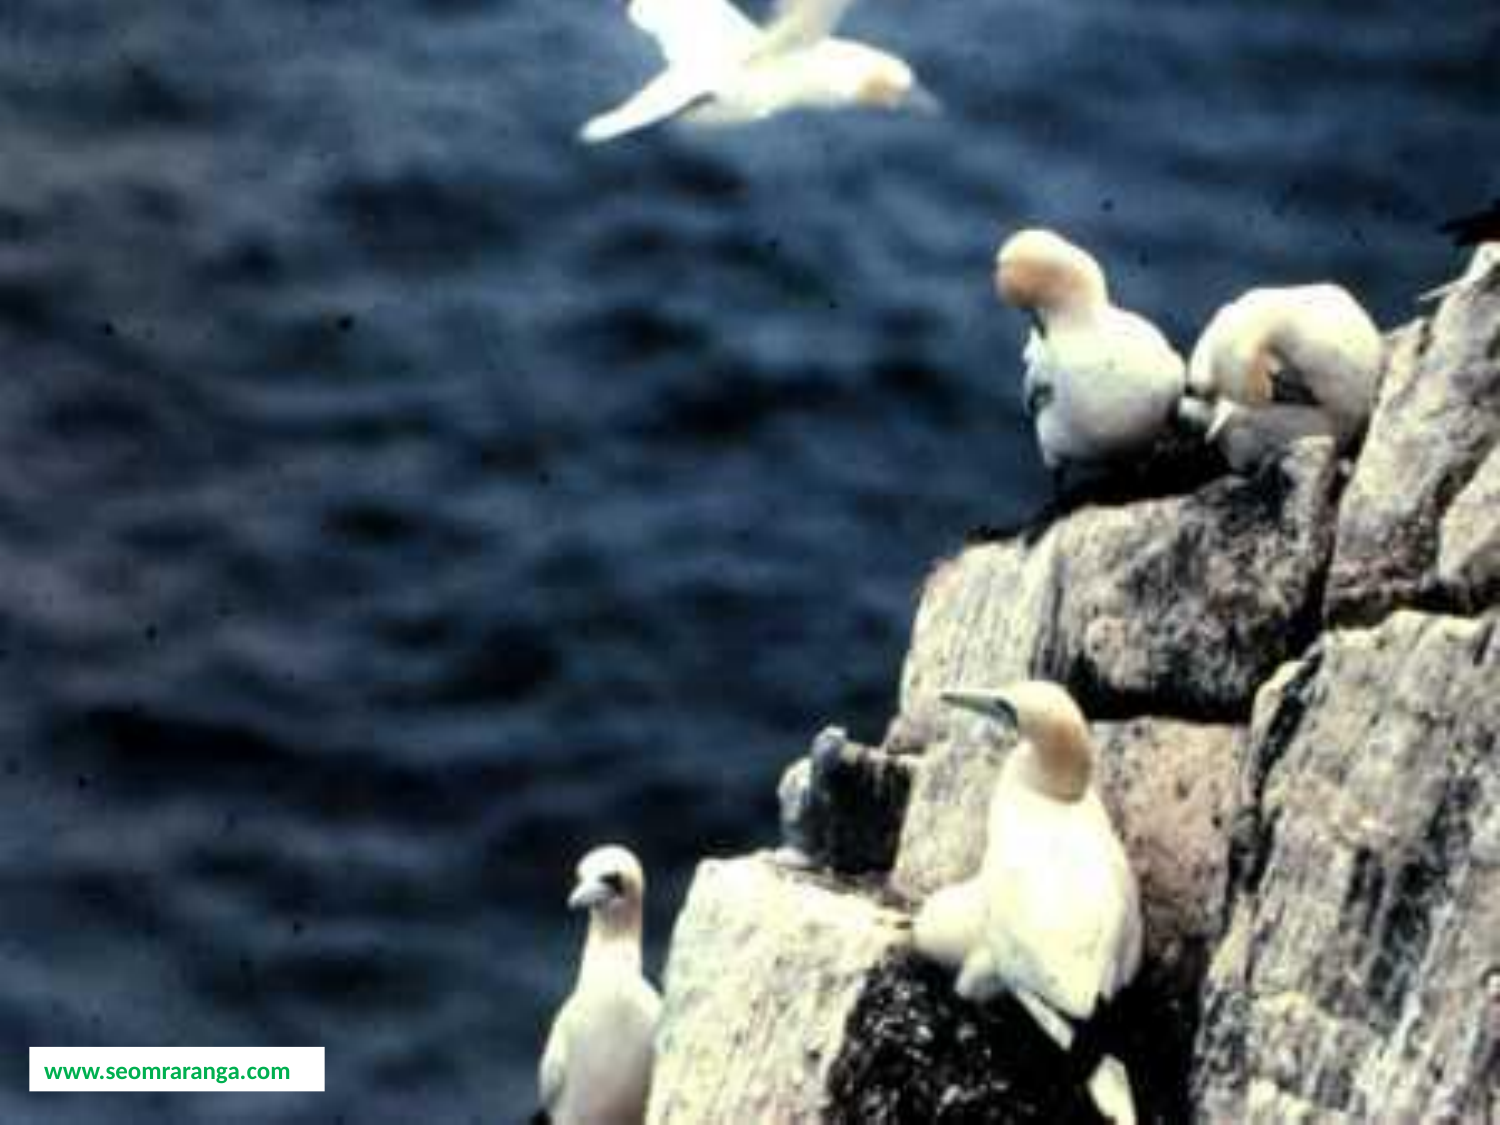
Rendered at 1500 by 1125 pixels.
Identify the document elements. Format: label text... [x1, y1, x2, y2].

text_box www.seomraranga.com [29, 1046, 325, 1092]
picture [0, 0, 1500, 1125]
